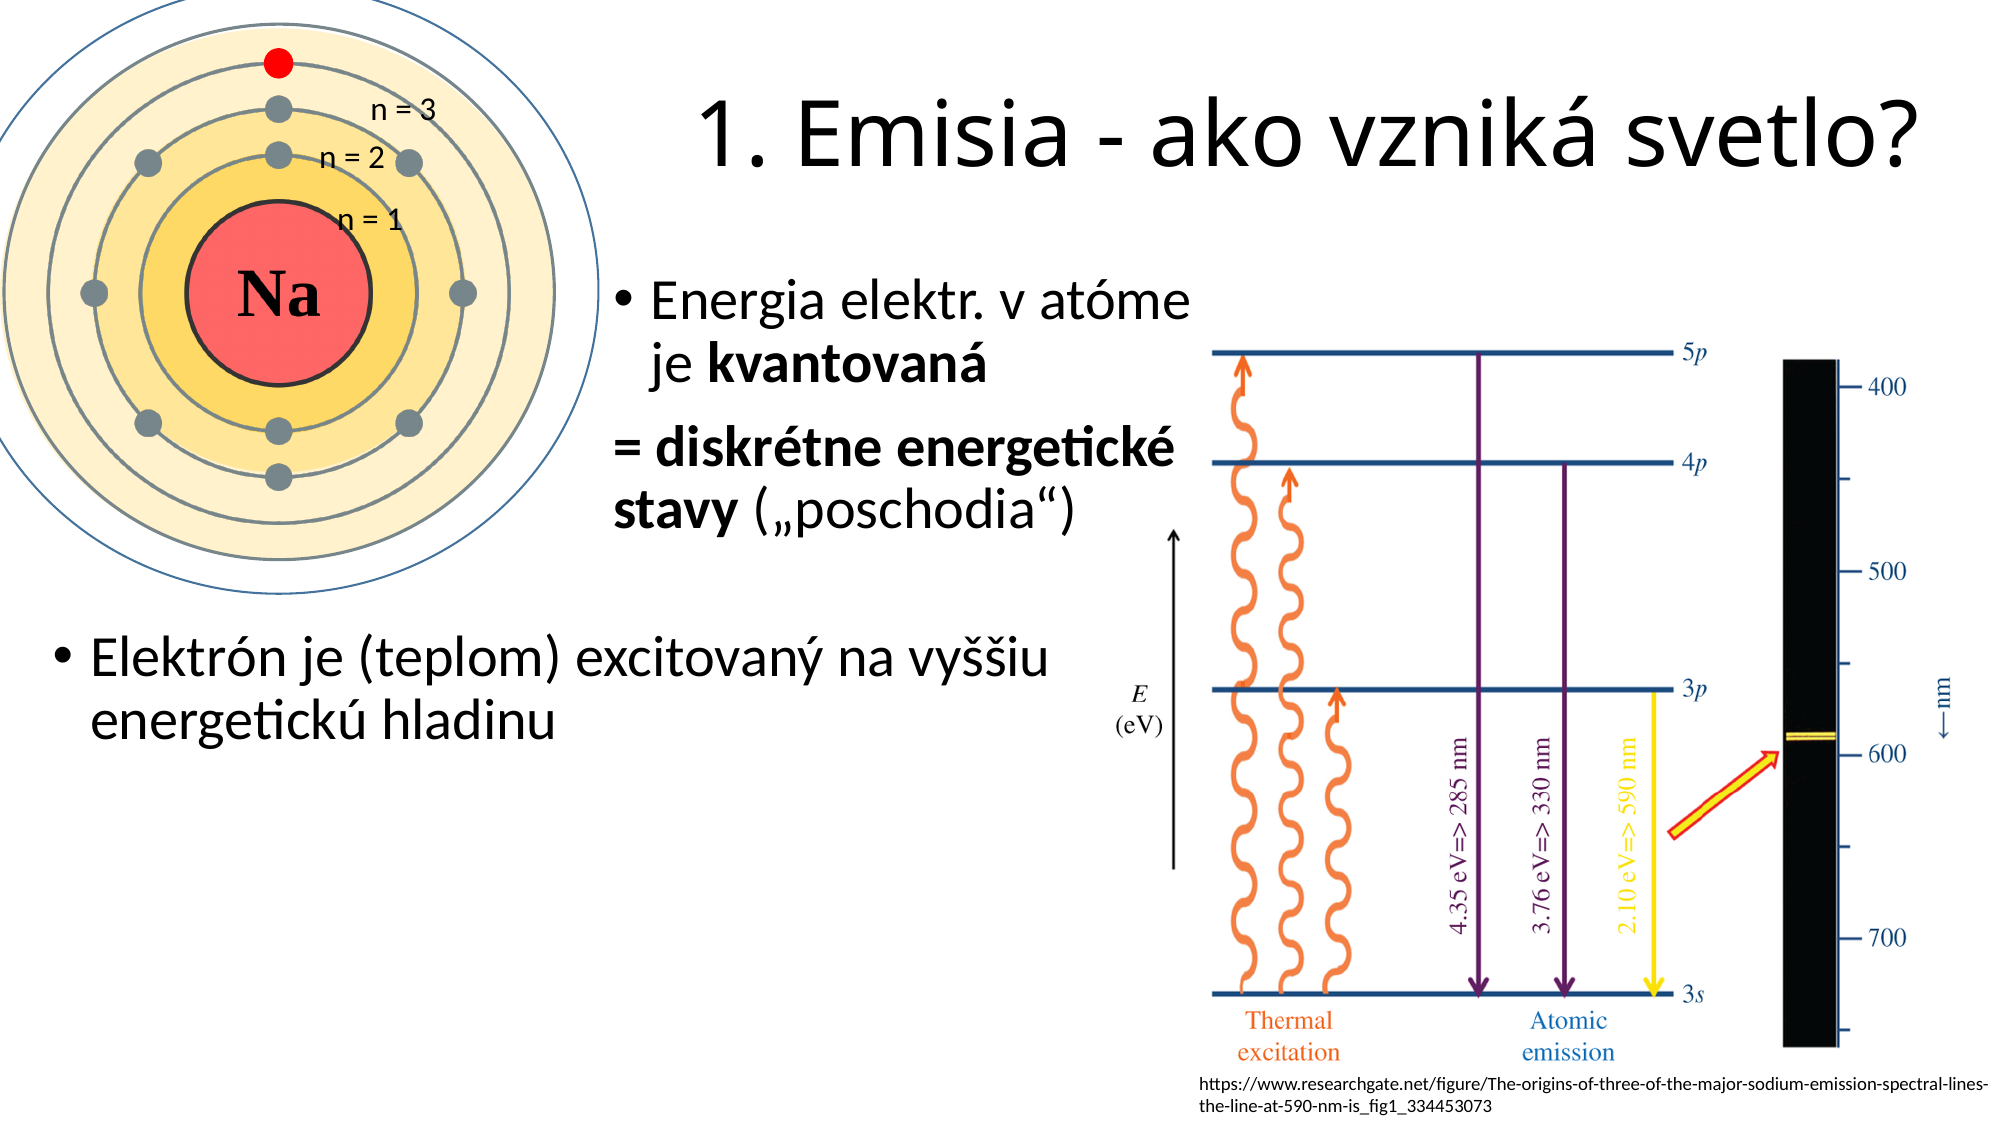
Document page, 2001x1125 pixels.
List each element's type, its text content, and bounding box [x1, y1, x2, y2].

text_box Energia elektr. v atóme je kvantovaná = diskrétne energetické stavy („poschodia“) [598, 261, 1233, 976]
title 1. Emisia - ako vzniká svetlo? [678, 28, 2000, 246]
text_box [1115, 339, 2000, 1125]
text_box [0, 0, 599, 594]
